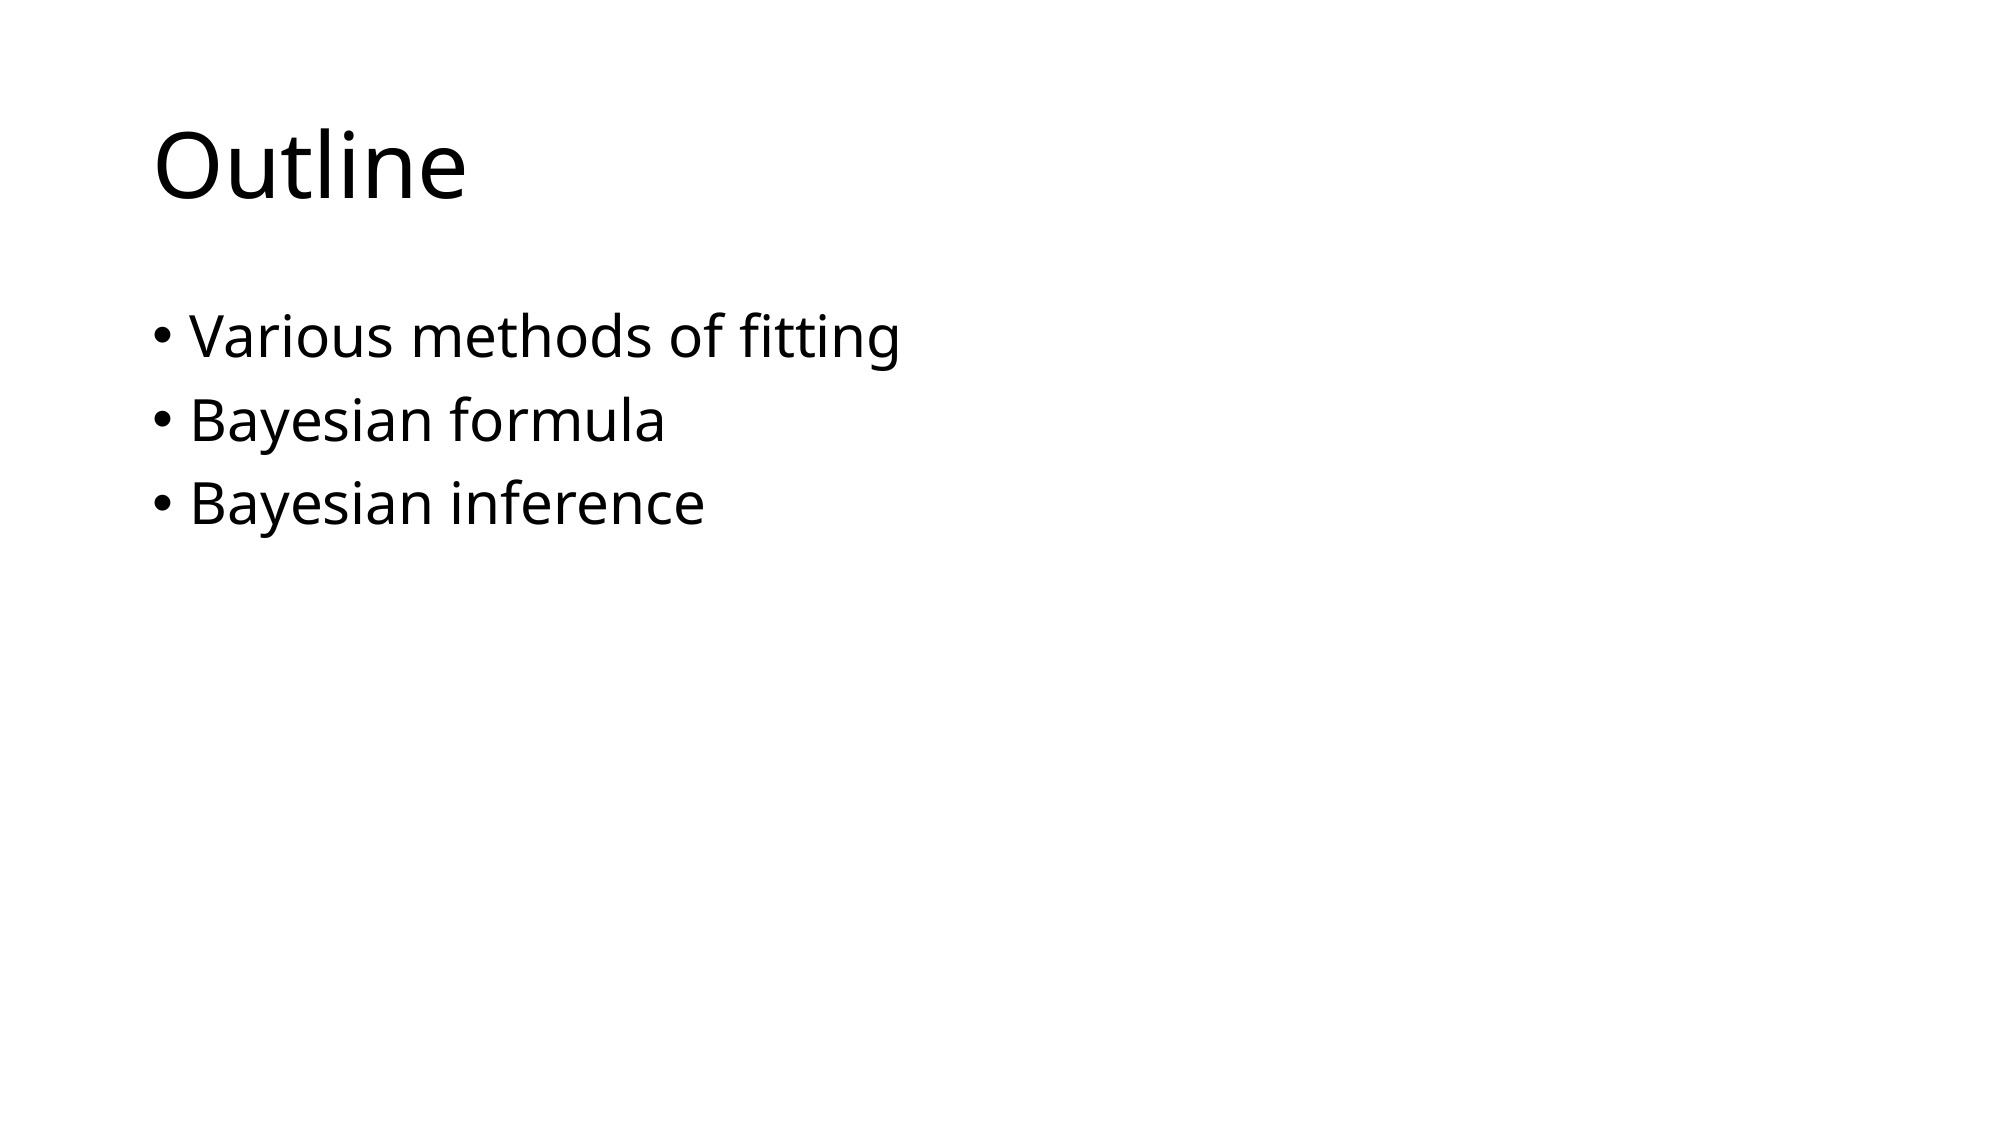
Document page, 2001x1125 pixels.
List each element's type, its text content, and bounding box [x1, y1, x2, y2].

list Various methods of fitting Bayesian formula Bayesian inference [137, 299, 1863, 1014]
title Outline [137, 59, 1863, 278]
